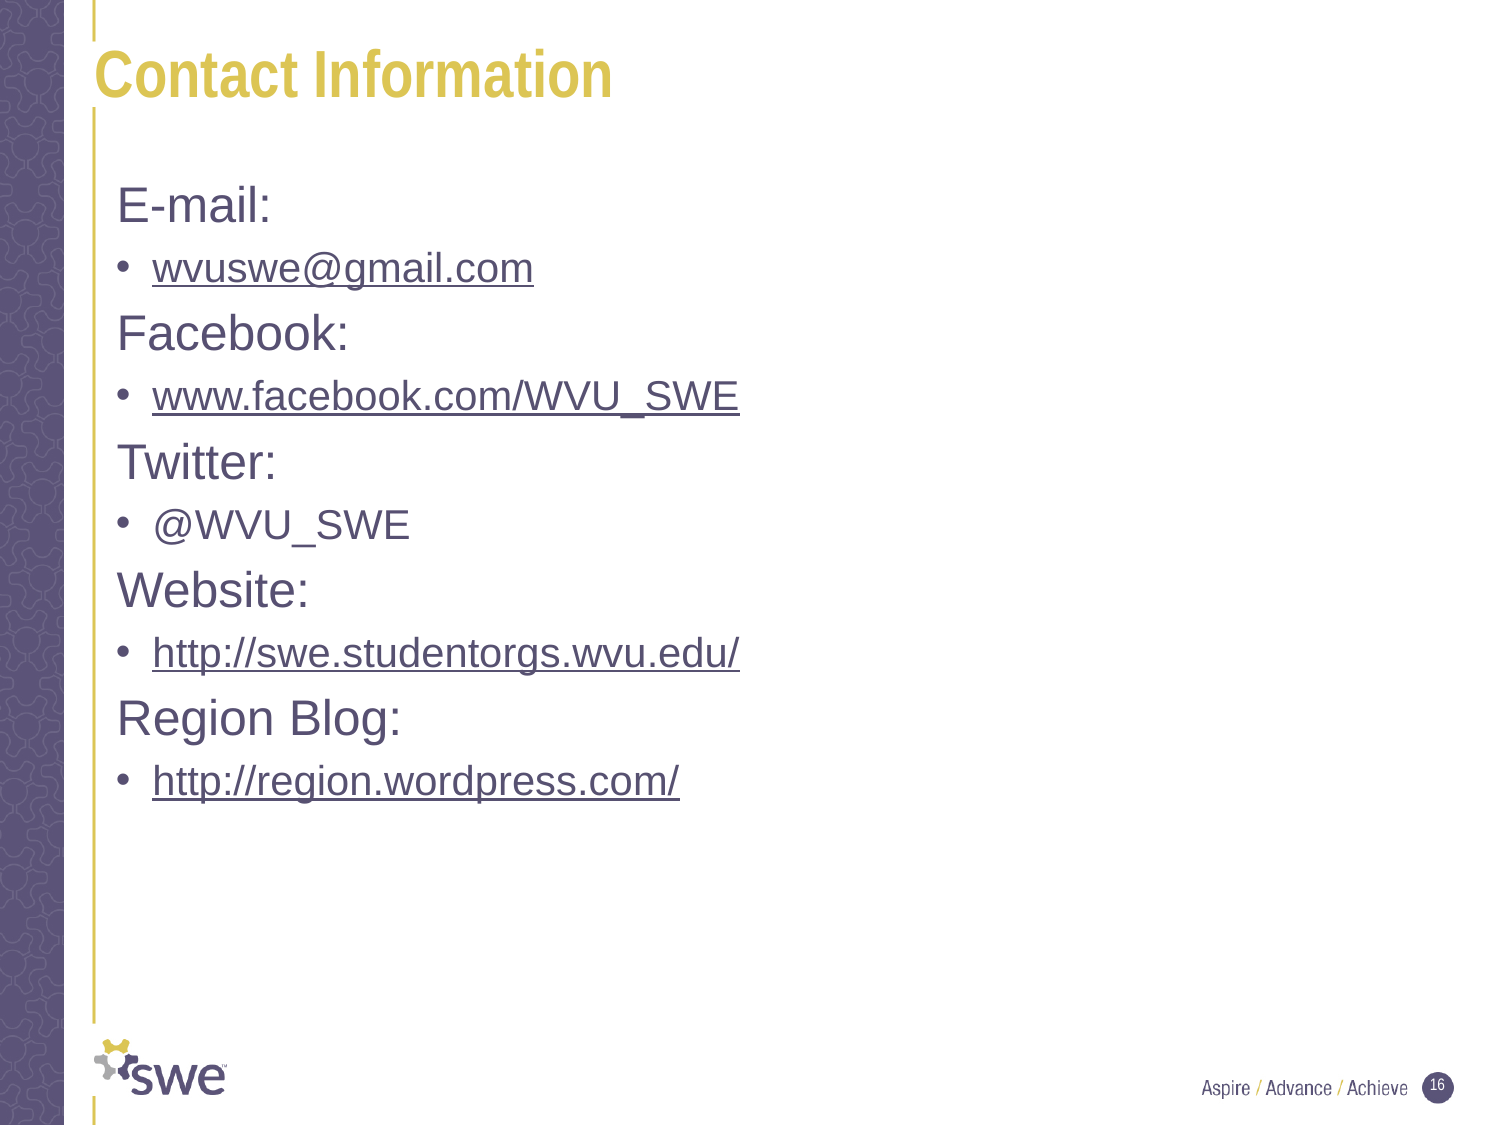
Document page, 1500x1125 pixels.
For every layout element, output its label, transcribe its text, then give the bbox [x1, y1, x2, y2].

list E-mail: wvuswe@gmail.com Facebook: www.facebook.com/WVU_SWE Twitter: @WVU_SWE Website: http://swe.studentorgs.wvu.edu/ Region Blog: http://region.wordpress.com/ [100, 165, 1451, 978]
picture [0, 0, 1500, 1125]
title Contact Information [94, 30, 1475, 165]
